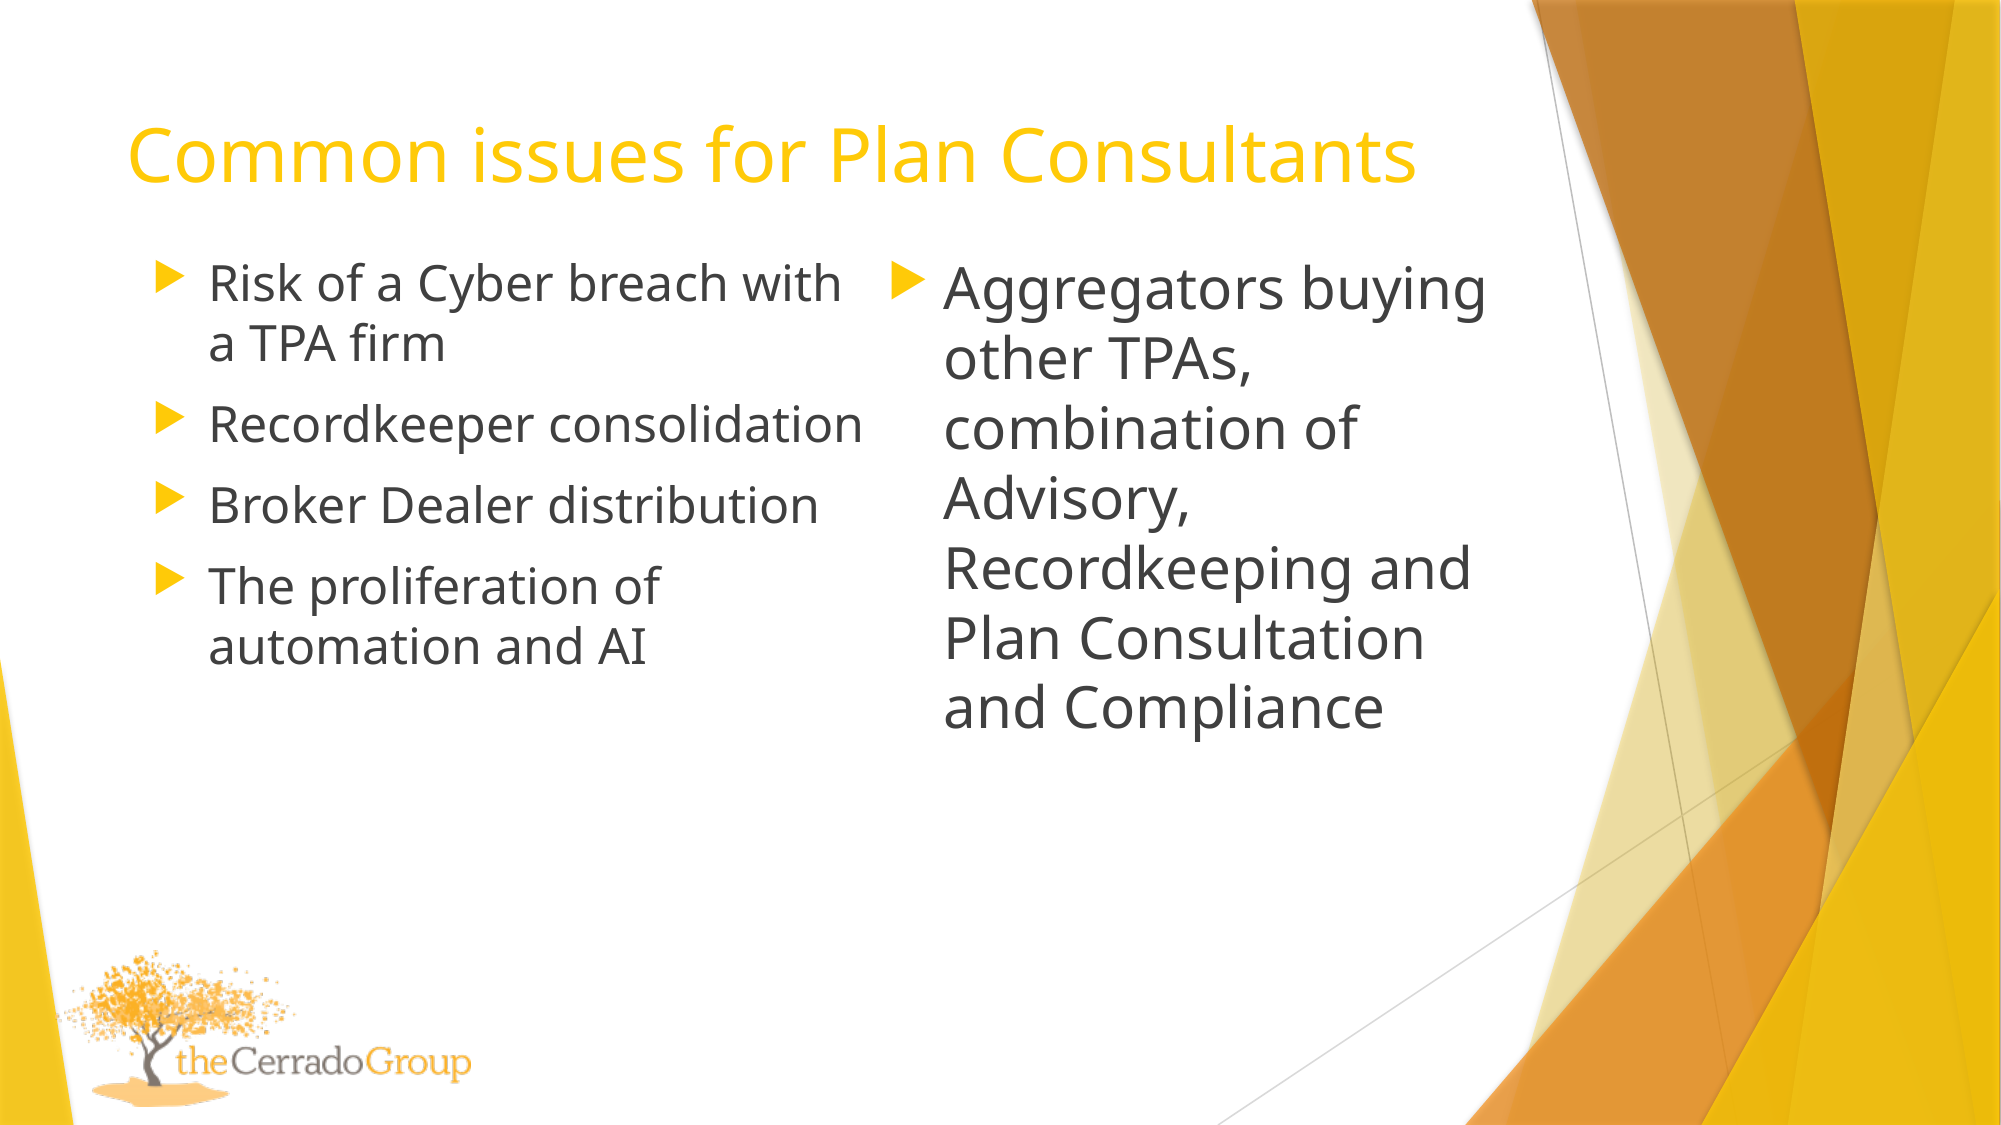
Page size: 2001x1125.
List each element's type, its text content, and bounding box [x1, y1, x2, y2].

text_box Aggregators buying other TPAs, combination of Advisory, Recordkeeping and Plan Consultation and Compliance [872, 244, 1548, 881]
picture [55, 950, 471, 1107]
list Risk of a Cyber breach with a TPA firm Recordkeeper consolidation Broker Dealer distribution The proliferation of automation and AI [137, 244, 882, 1010]
title Common issues for Plan Consultants [111, 99, 1522, 317]
